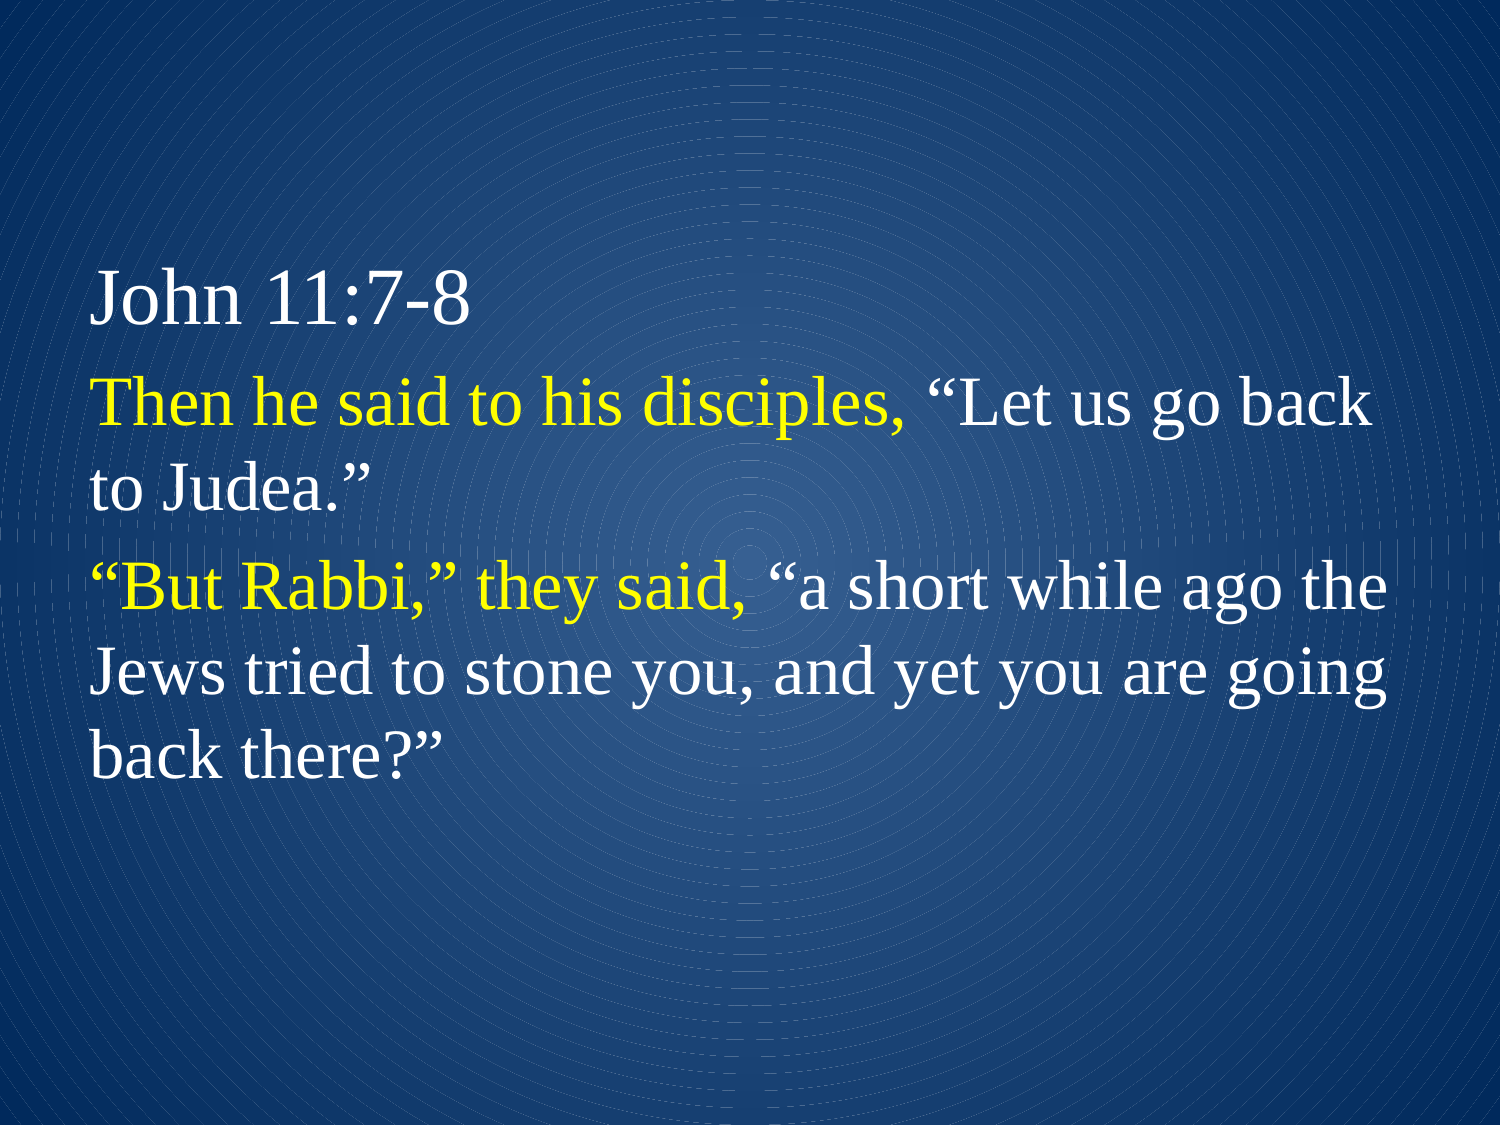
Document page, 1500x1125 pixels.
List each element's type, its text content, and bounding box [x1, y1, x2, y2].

list John 11:7-8 Then he said to his disciples, “Let us go back to Judea.” “But Rabbi,” they said, “a short while ago the Jews tried to stone you, and yet you are going back there?” [74, 235, 1433, 854]
